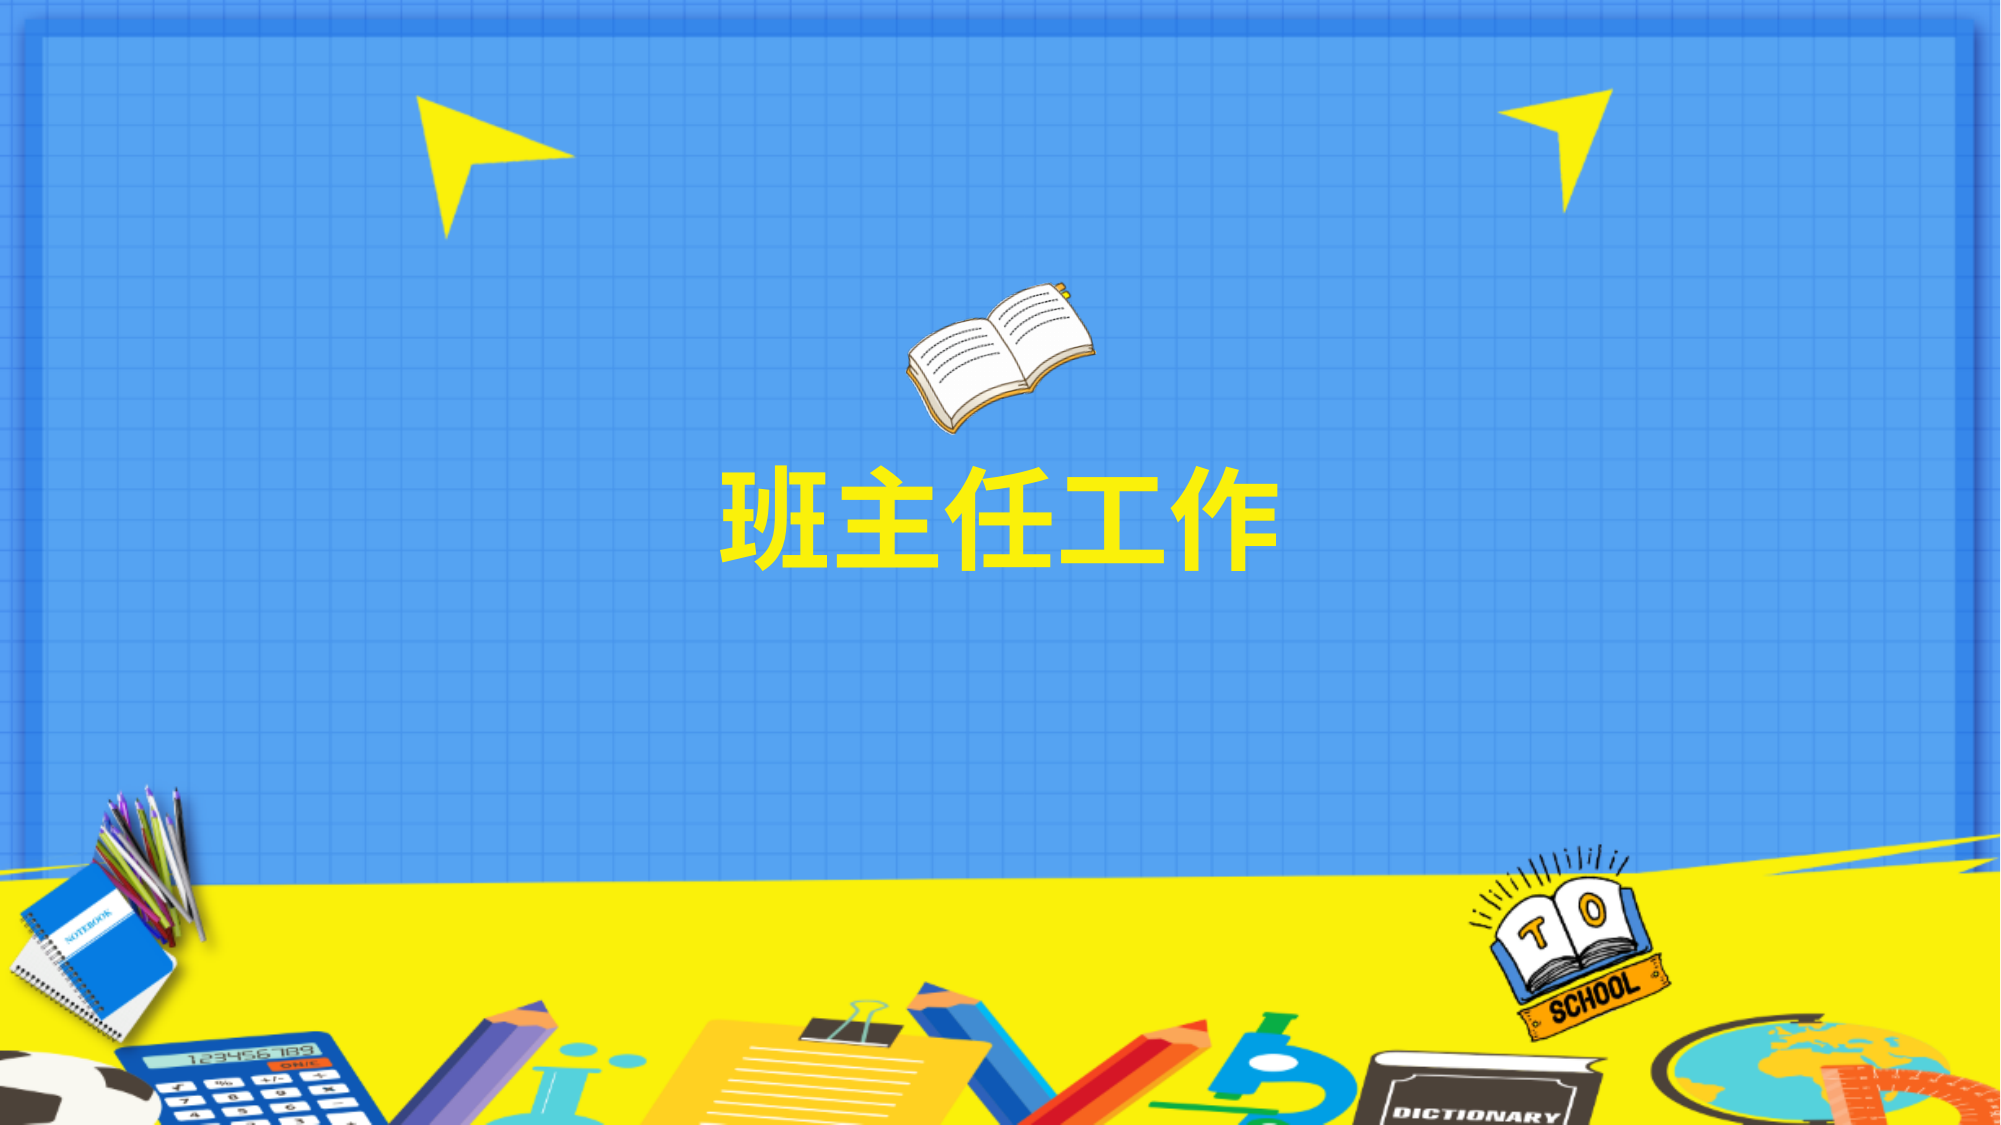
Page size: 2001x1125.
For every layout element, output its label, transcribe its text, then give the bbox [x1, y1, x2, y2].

picture [0, 0, 2001, 1125]
picture [1249, 1054, 1298, 1072]
picture [1247, 1119, 1289, 1125]
text_box 班主任工作 [703, 441, 1297, 592]
